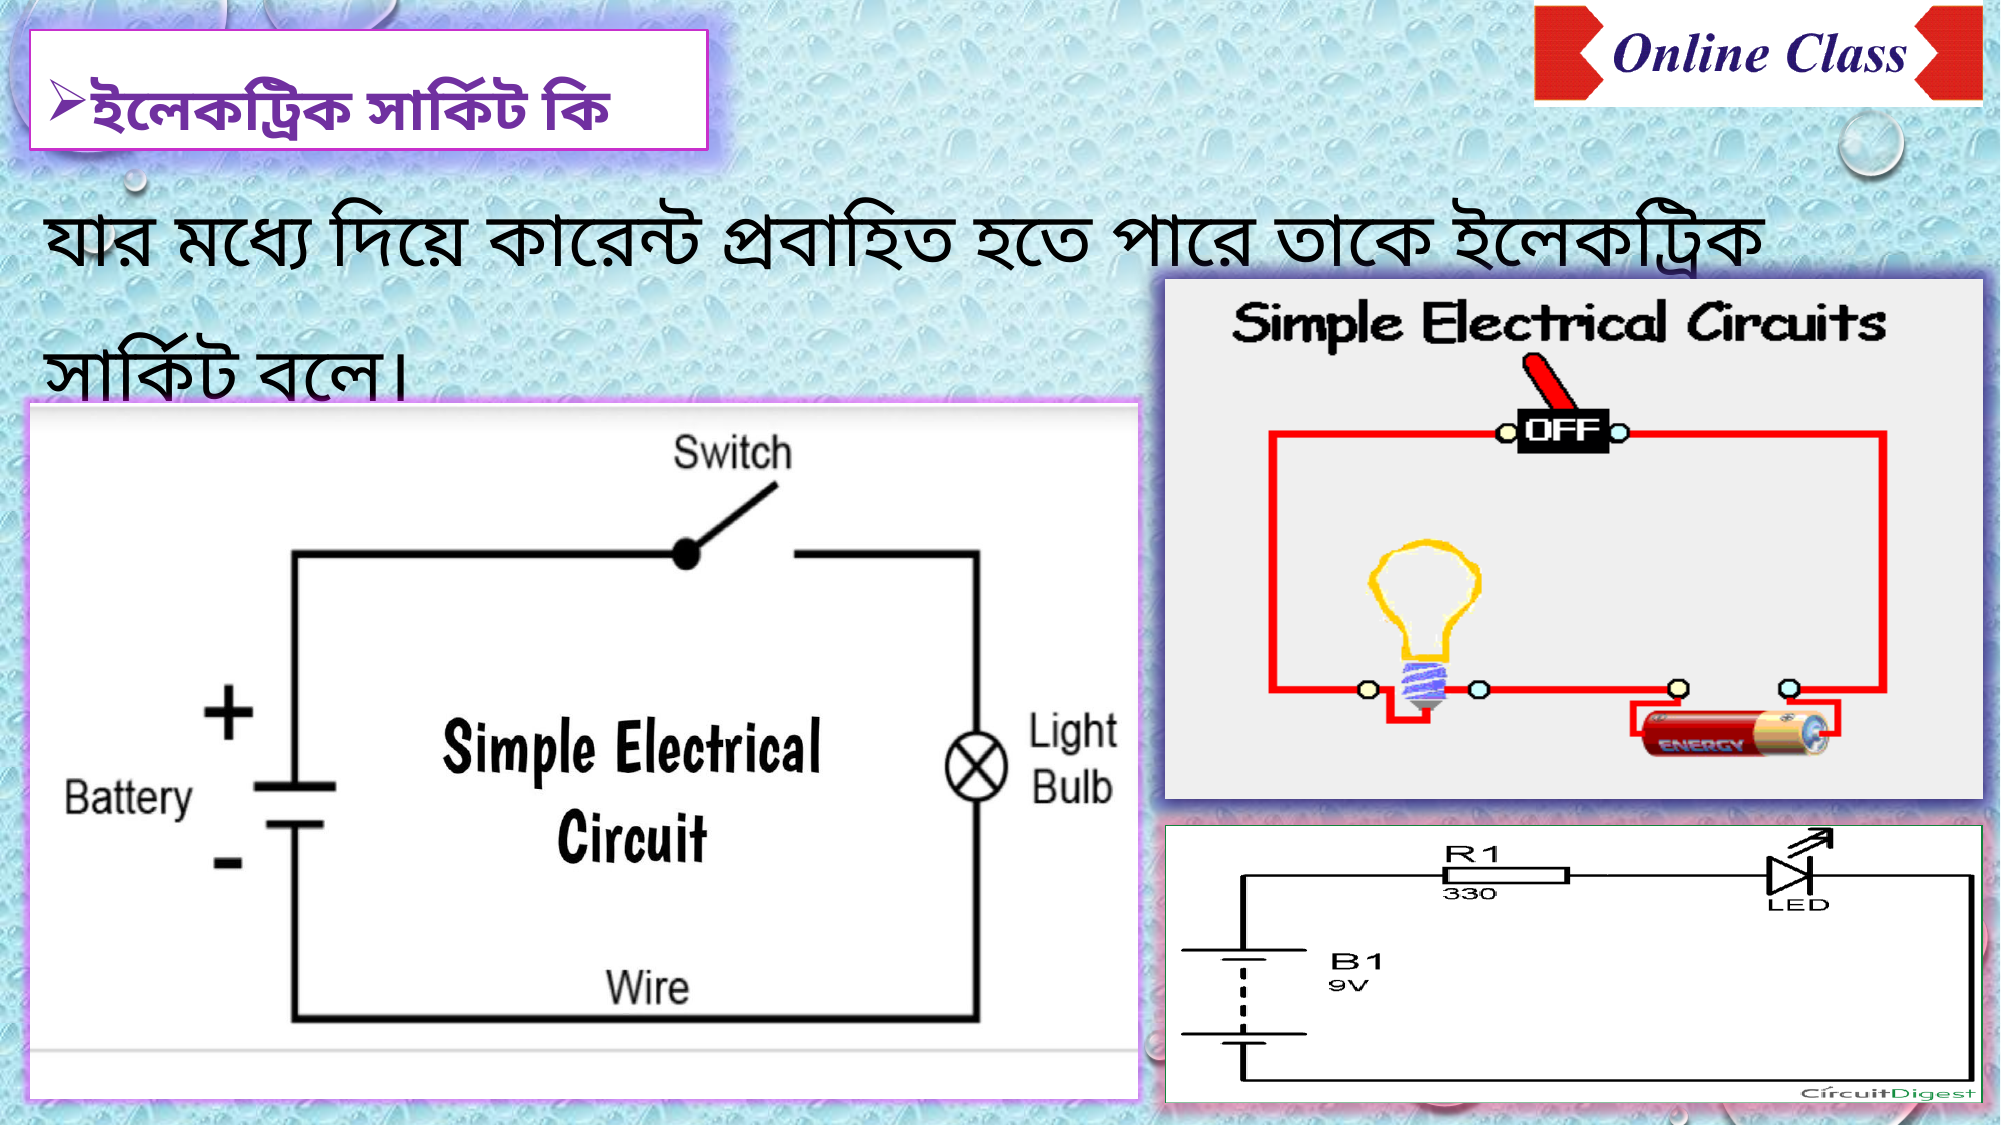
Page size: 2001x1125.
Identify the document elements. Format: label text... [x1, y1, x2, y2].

text_box ইলেকট্রিক সার্কিট কি [29, 29, 709, 151]
text_box যার মধ্যে দিয়ে কারেন্ট প্রবাহিত হতে পারে তাকে ইলেকট্রিক সার্কিট বলে। [30, 139, 1944, 393]
picture [0, 0, 2001, 1125]
